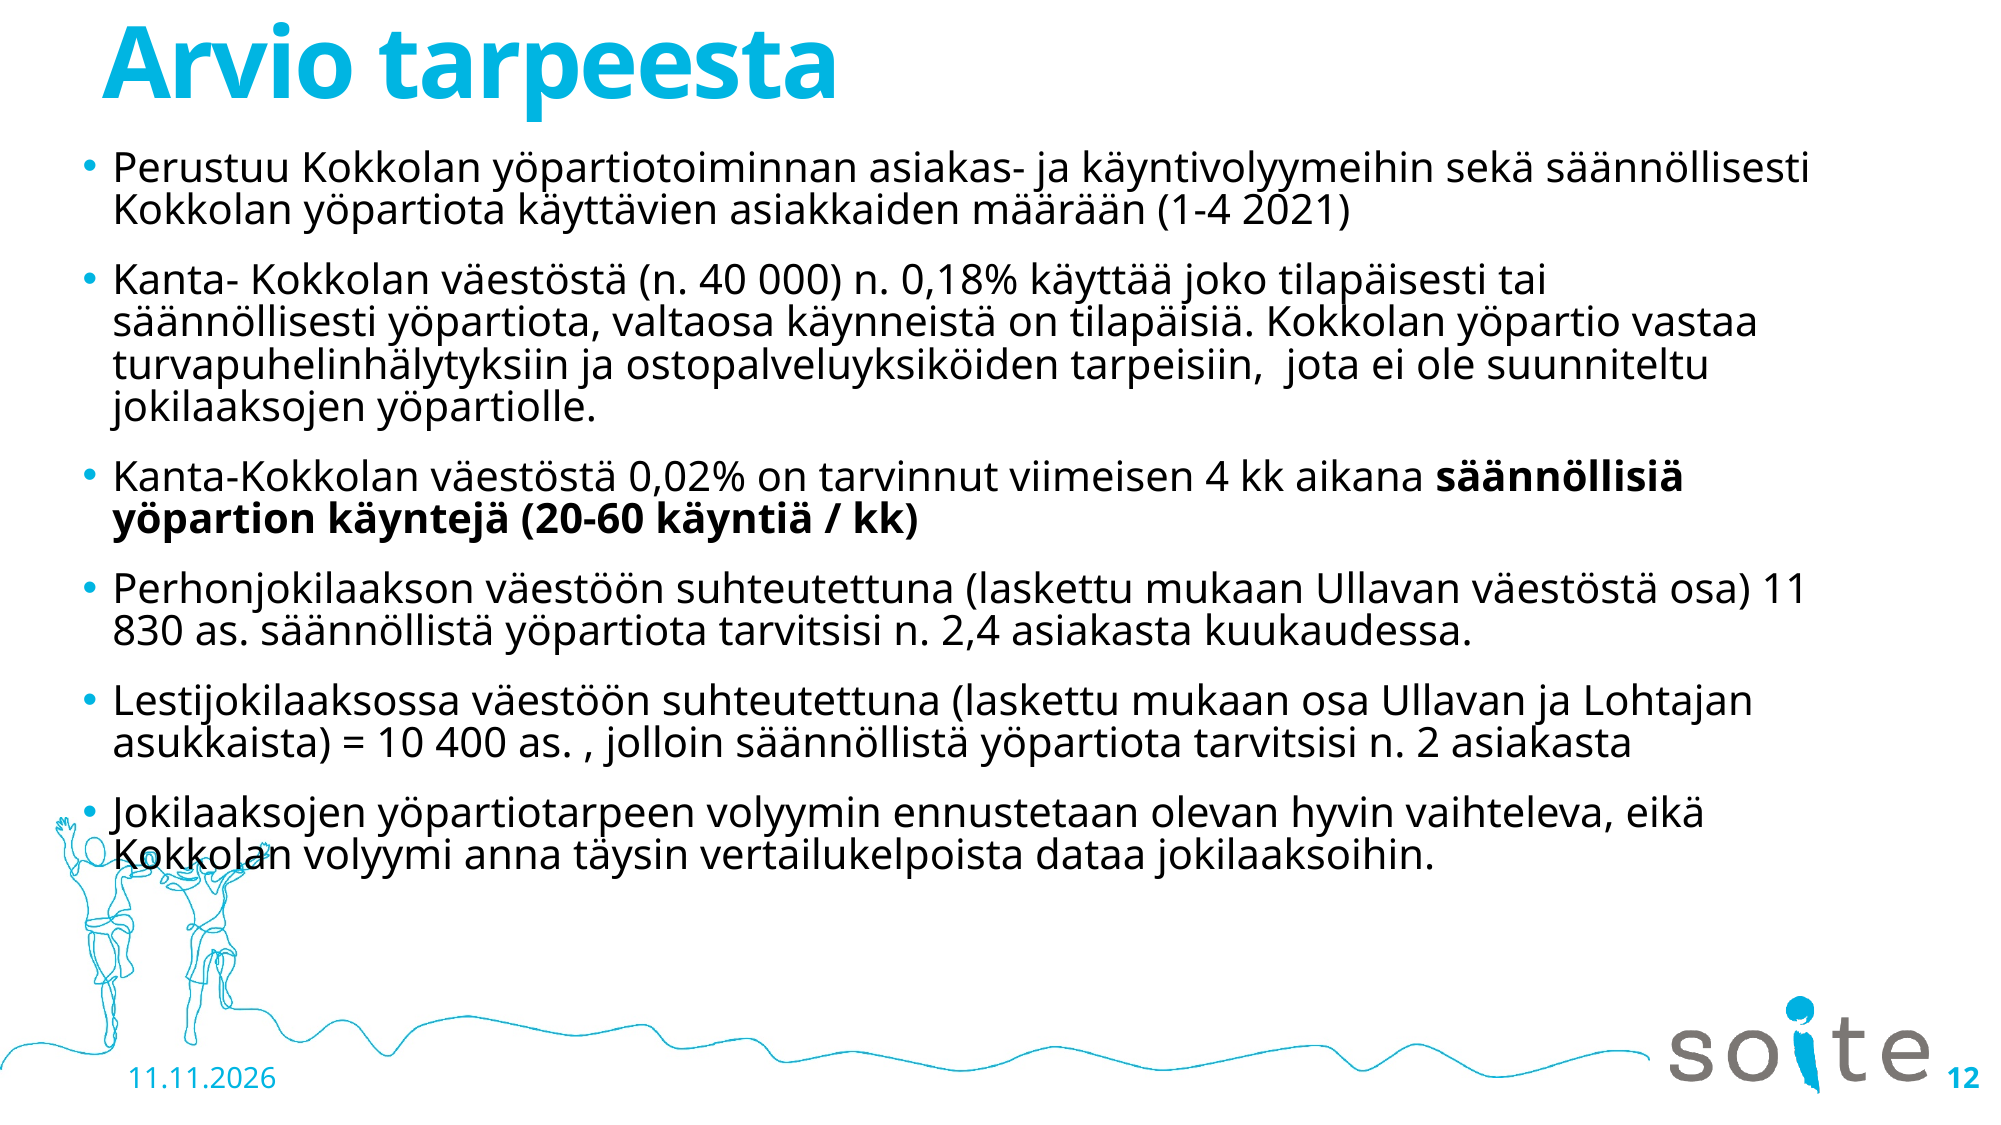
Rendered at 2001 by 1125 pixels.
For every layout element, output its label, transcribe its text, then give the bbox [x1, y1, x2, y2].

picture [1670, 996, 1929, 1094]
picture [0, 817, 1650, 1078]
title Arvio tarpeesta [87, 10, 1855, 160]
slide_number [112, 1051, 312, 1090]
slide_number 12 [1931, 1051, 2000, 1094]
list Perustuu Kokkolan yöpartiotoiminnan asiakas- ja käyntivolyymeihin sekä säännöllisesti Kokkolan yöpartiota käyttävien asiakkaiden määrään (1-4 2021) Kanta- Kokkolan väestöstä (n. 40 000) n. 0,18% käyttää joko tilapäisesti tai säännöllisesti yöpartiota, valtaosa käynneistä on tilapäisiä. Kokkolan yöpartio vastaa turvapuhelinhälytyksiin ja ostopalveluyksiköiden tarpeisiin, jota ei ole suunniteltu jokilaaksojen yöpartiolle. Kanta-Kokkolan väestöstä 0,02% on tarvinnut viimeisen 4 kk aikana säännöllisiä yöpartion käyntejä (20-60 käyntiä / kk) Perhonjokilaakson väestöön suhteutettuna (laskettu mukaan Ullavan väestöstä osa) 11 830 as. säännöllistä yöpartiota tarvitsisi n. 2,4 asiakasta kuukaudessa. Lestijokilaaksossa väestöön suhteutettuna (laskettu mukaan osa Ullavan ja Lohtajan asukkaista) = 10 400 as. , jolloin säännöllistä yöpartiota tarvitsisi n. 2 asiakasta Jokilaaksojen yöpartiotarpeen volyymin ennustetaan olevan hyvin vaihteleva, eikä Kokkolan volyymi anna täysin vertailukelpoista dataa jokilaaksoihin. [67, 140, 1832, 1007]
